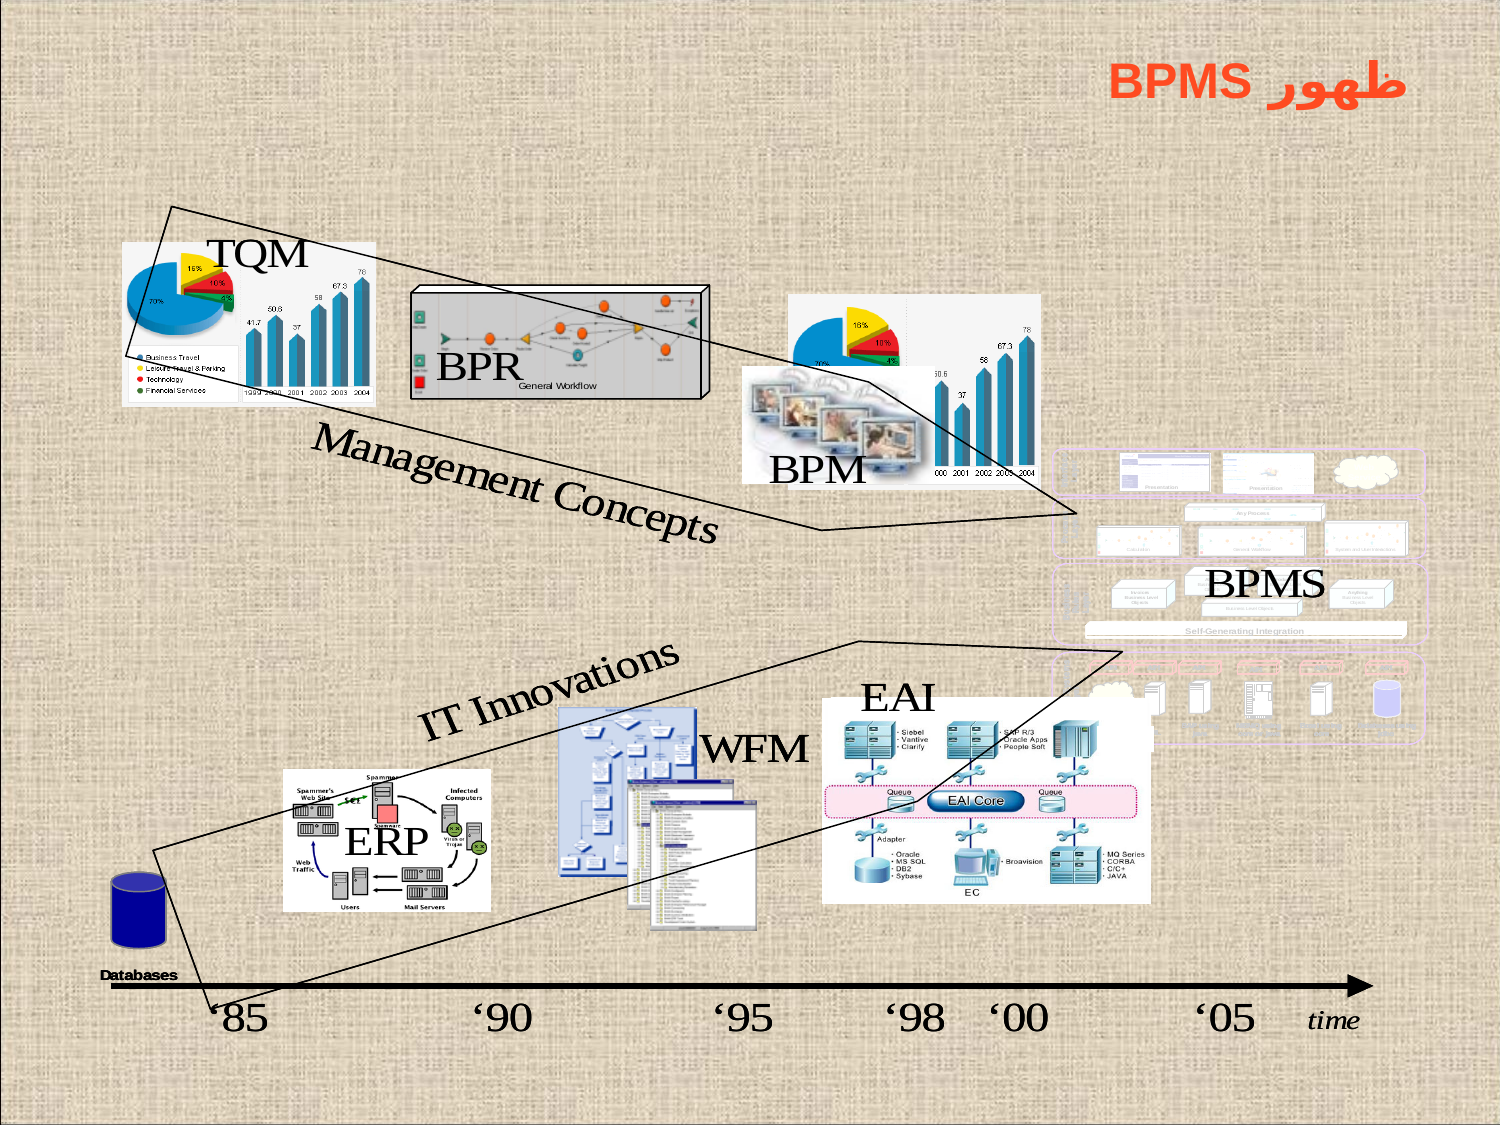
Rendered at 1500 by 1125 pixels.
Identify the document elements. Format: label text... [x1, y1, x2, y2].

title ظهور BPMS [87, 37, 1425, 119]
picture [0, 0, 1500, 1125]
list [99, 199, 1438, 1051]
